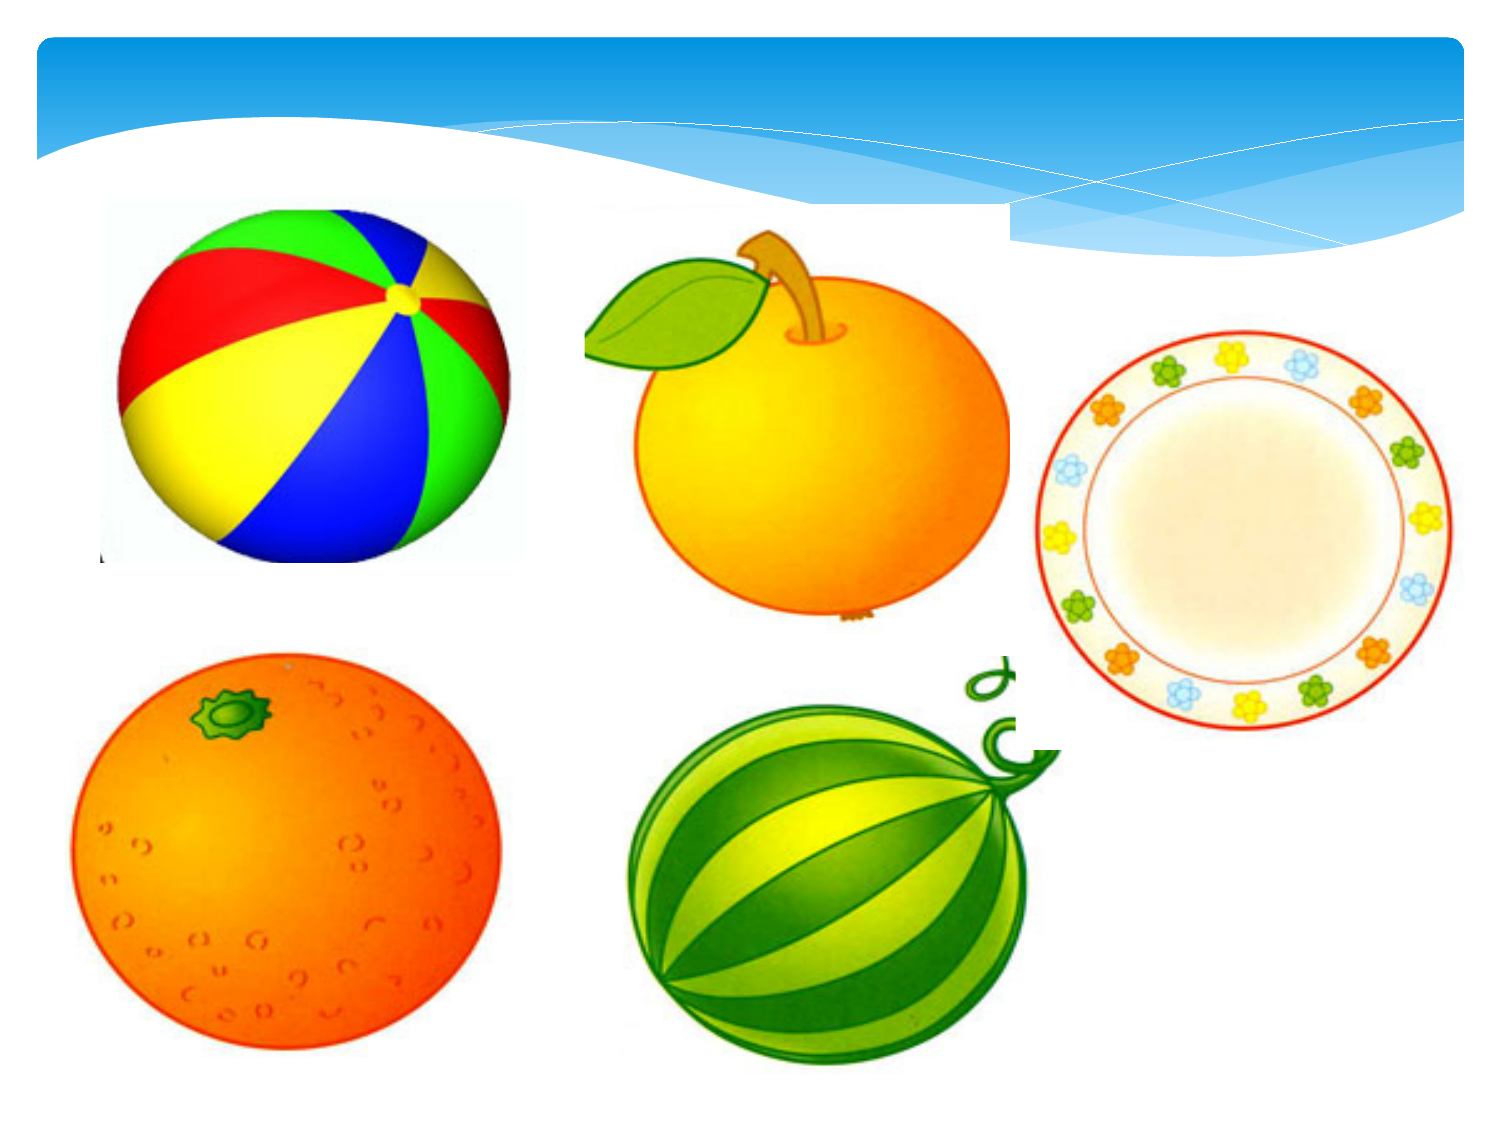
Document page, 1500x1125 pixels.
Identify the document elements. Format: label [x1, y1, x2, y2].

picture [584, 204, 1011, 634]
picture [64, 633, 526, 1059]
picture [100, 196, 526, 563]
picture [619, 290, 1500, 1083]
